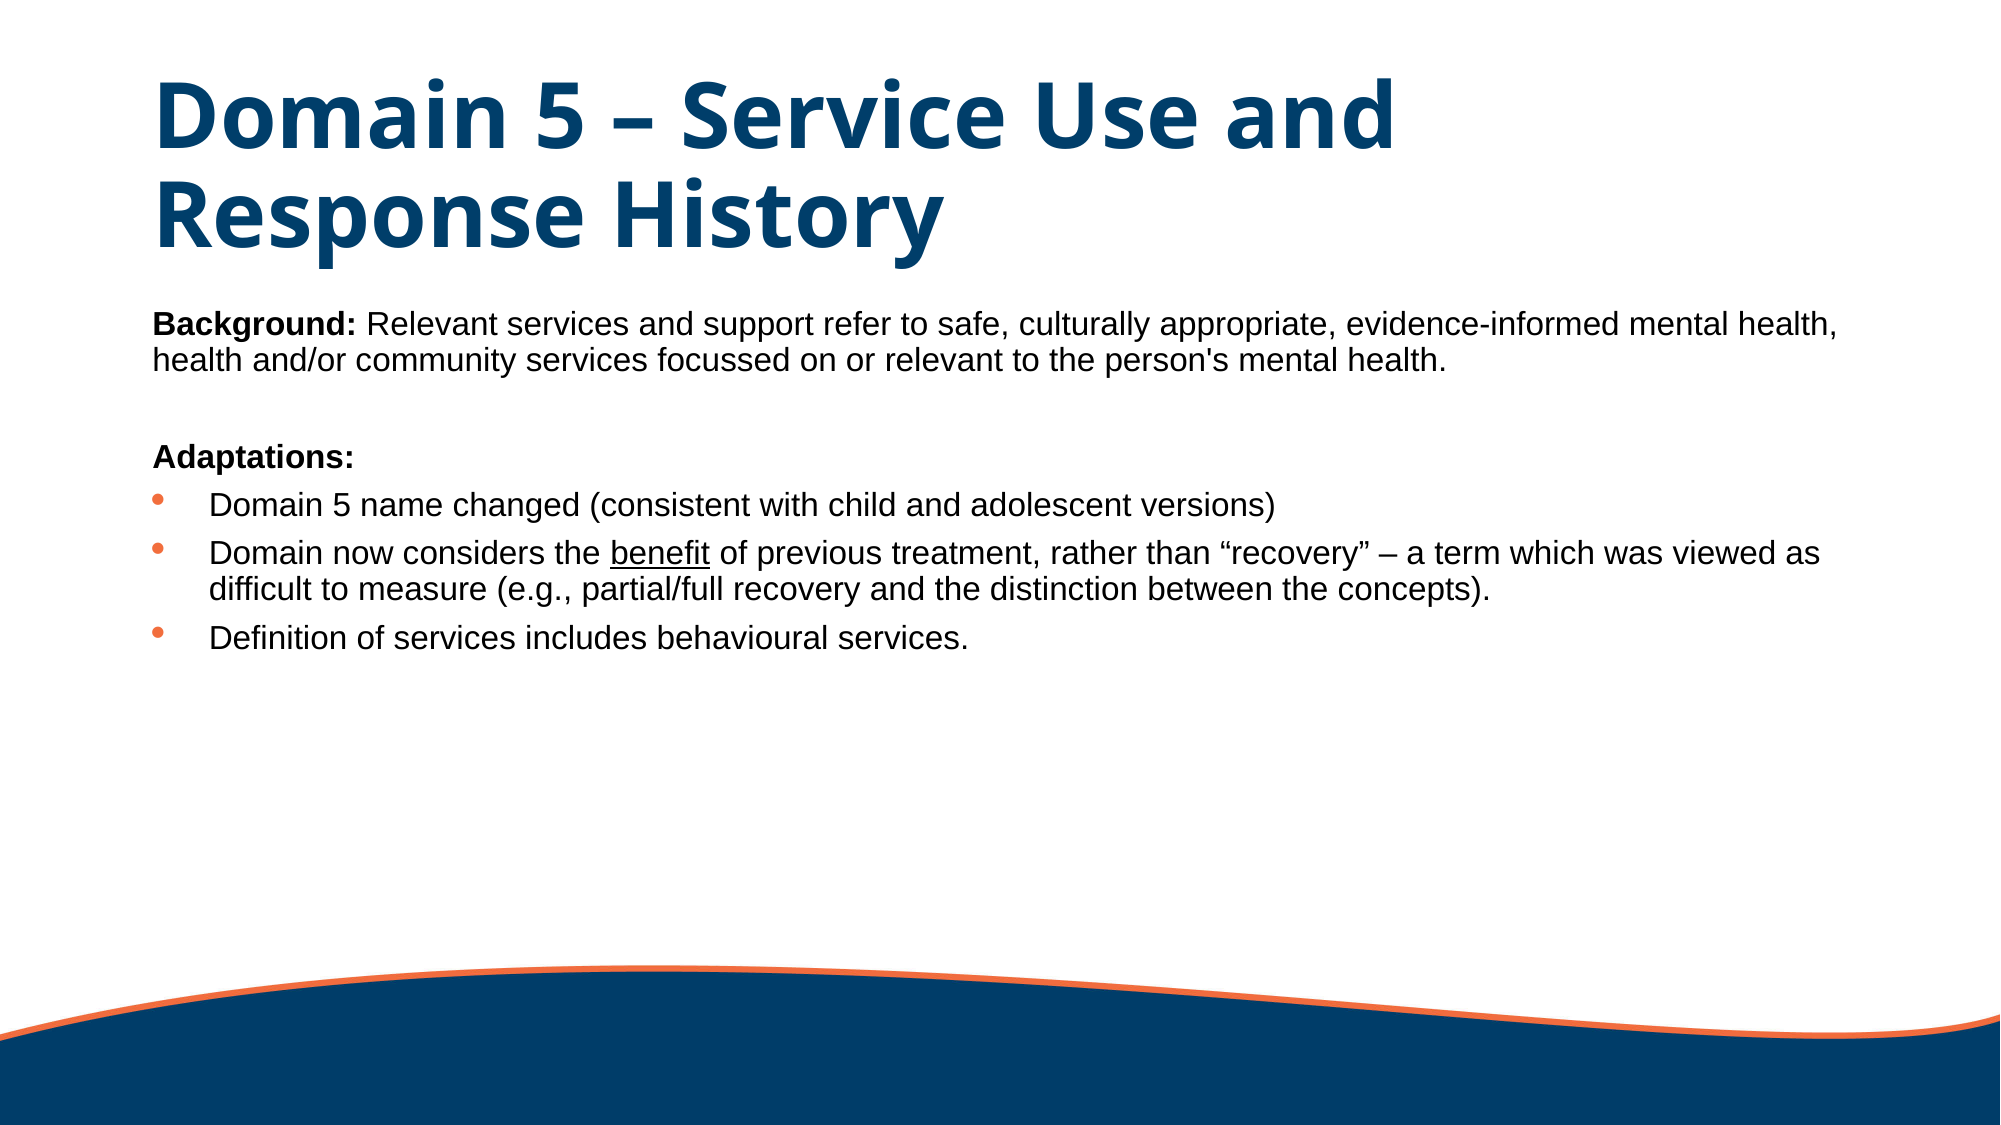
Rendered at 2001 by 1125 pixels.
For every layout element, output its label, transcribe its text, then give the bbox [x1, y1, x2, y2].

list Background: Relevant services and support refer to safe, culturally appropriate, evidence-informed mental health, health and/or community services focussed on or relevant to the person's mental health. Adaptations: Domain 5 name changed (consistent with child and adolescent versions) Domain now considers the benefit of previous treatment, rather than “recovery” – a term which was viewed as difficult to measure (e.g., partial/full recovery and the distinction between the concepts). Definition of services includes behavioural services. [137, 299, 1863, 1014]
title Domain 5 – Service Use and Response History [137, 59, 1863, 278]
picture [0, 0, 2000, 1125]
